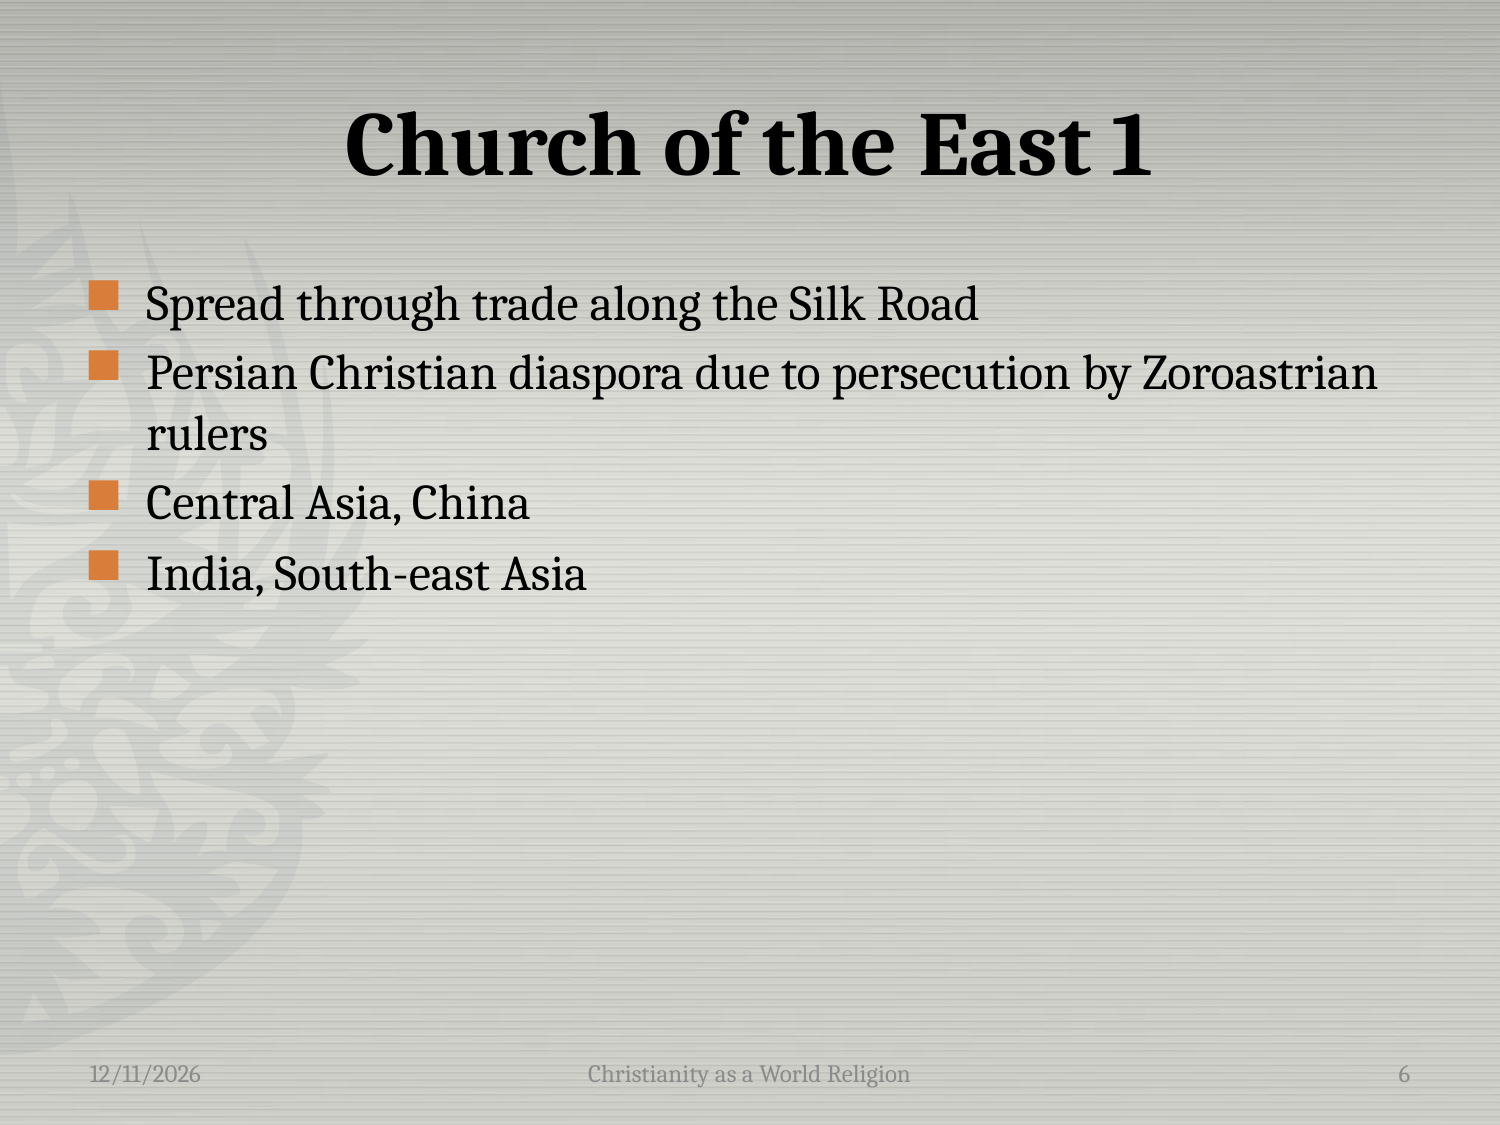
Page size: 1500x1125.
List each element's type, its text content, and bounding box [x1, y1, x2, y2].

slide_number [75, 1042, 425, 1103]
slide_number 6 [1074, 1042, 1425, 1103]
title Church of the East 1 [75, 45, 1425, 233]
footer Christianity as a World Religion [512, 1042, 988, 1103]
list Spread through trade along the Silk Road Persian Christian diaspora due to persecution by Zoroastrian rulers Central Asia, China India, South-east Asia [74, 262, 1436, 1006]
